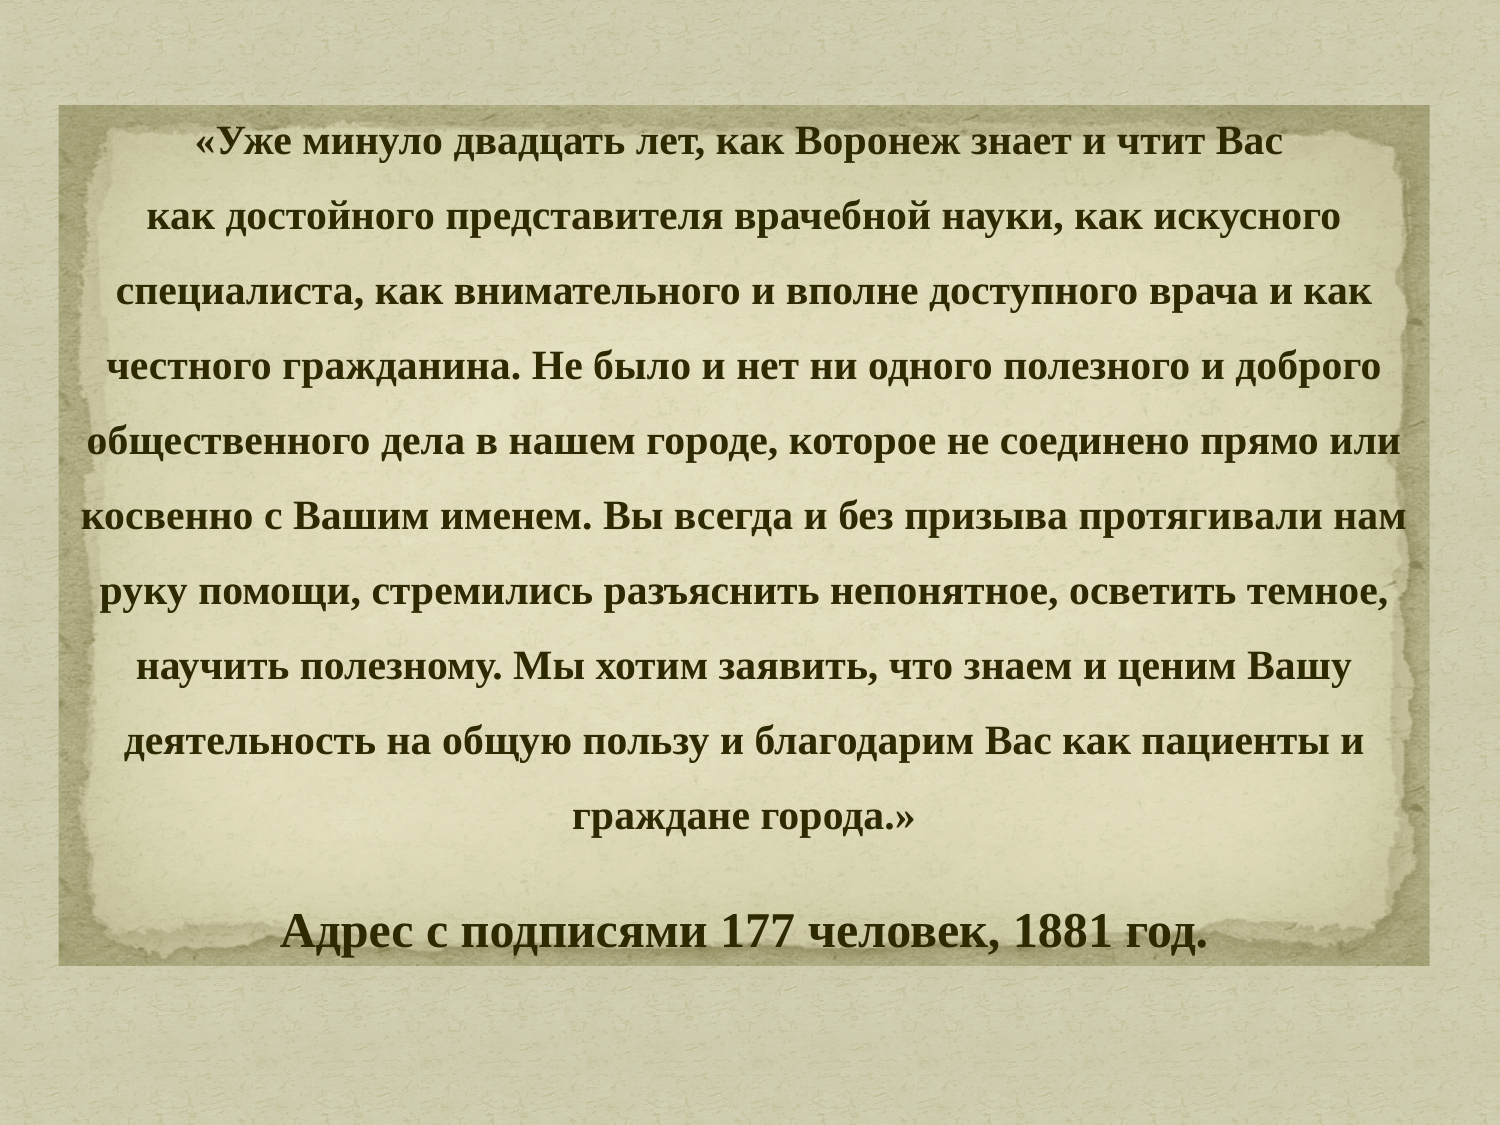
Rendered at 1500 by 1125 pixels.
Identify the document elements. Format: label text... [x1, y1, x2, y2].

text_box «Уже минуло двадцать лет, как Воронеж знает и чтит Вас как достойного представителя врачебной науки, как искусного специалиста, как внимательного и вполне доступного врача и как честного гражданина. Не было и нет ни одного полезного и доброго общественного дела в нашем городе, которое не соединено прямо или косвенно с Вашим именем. Вы всегда и без призыва протягивали нам руку помощи, стремились разъяснить непонятное, осветить темное, научить полезному. Мы хотим заявить, что знаем и ценим Вашу деятельность на общую пользу и благодарим Вас как пациенты и граждане города.» Адрес с подписями 177 человек, 1881 год. [55, 102, 1433, 968]
